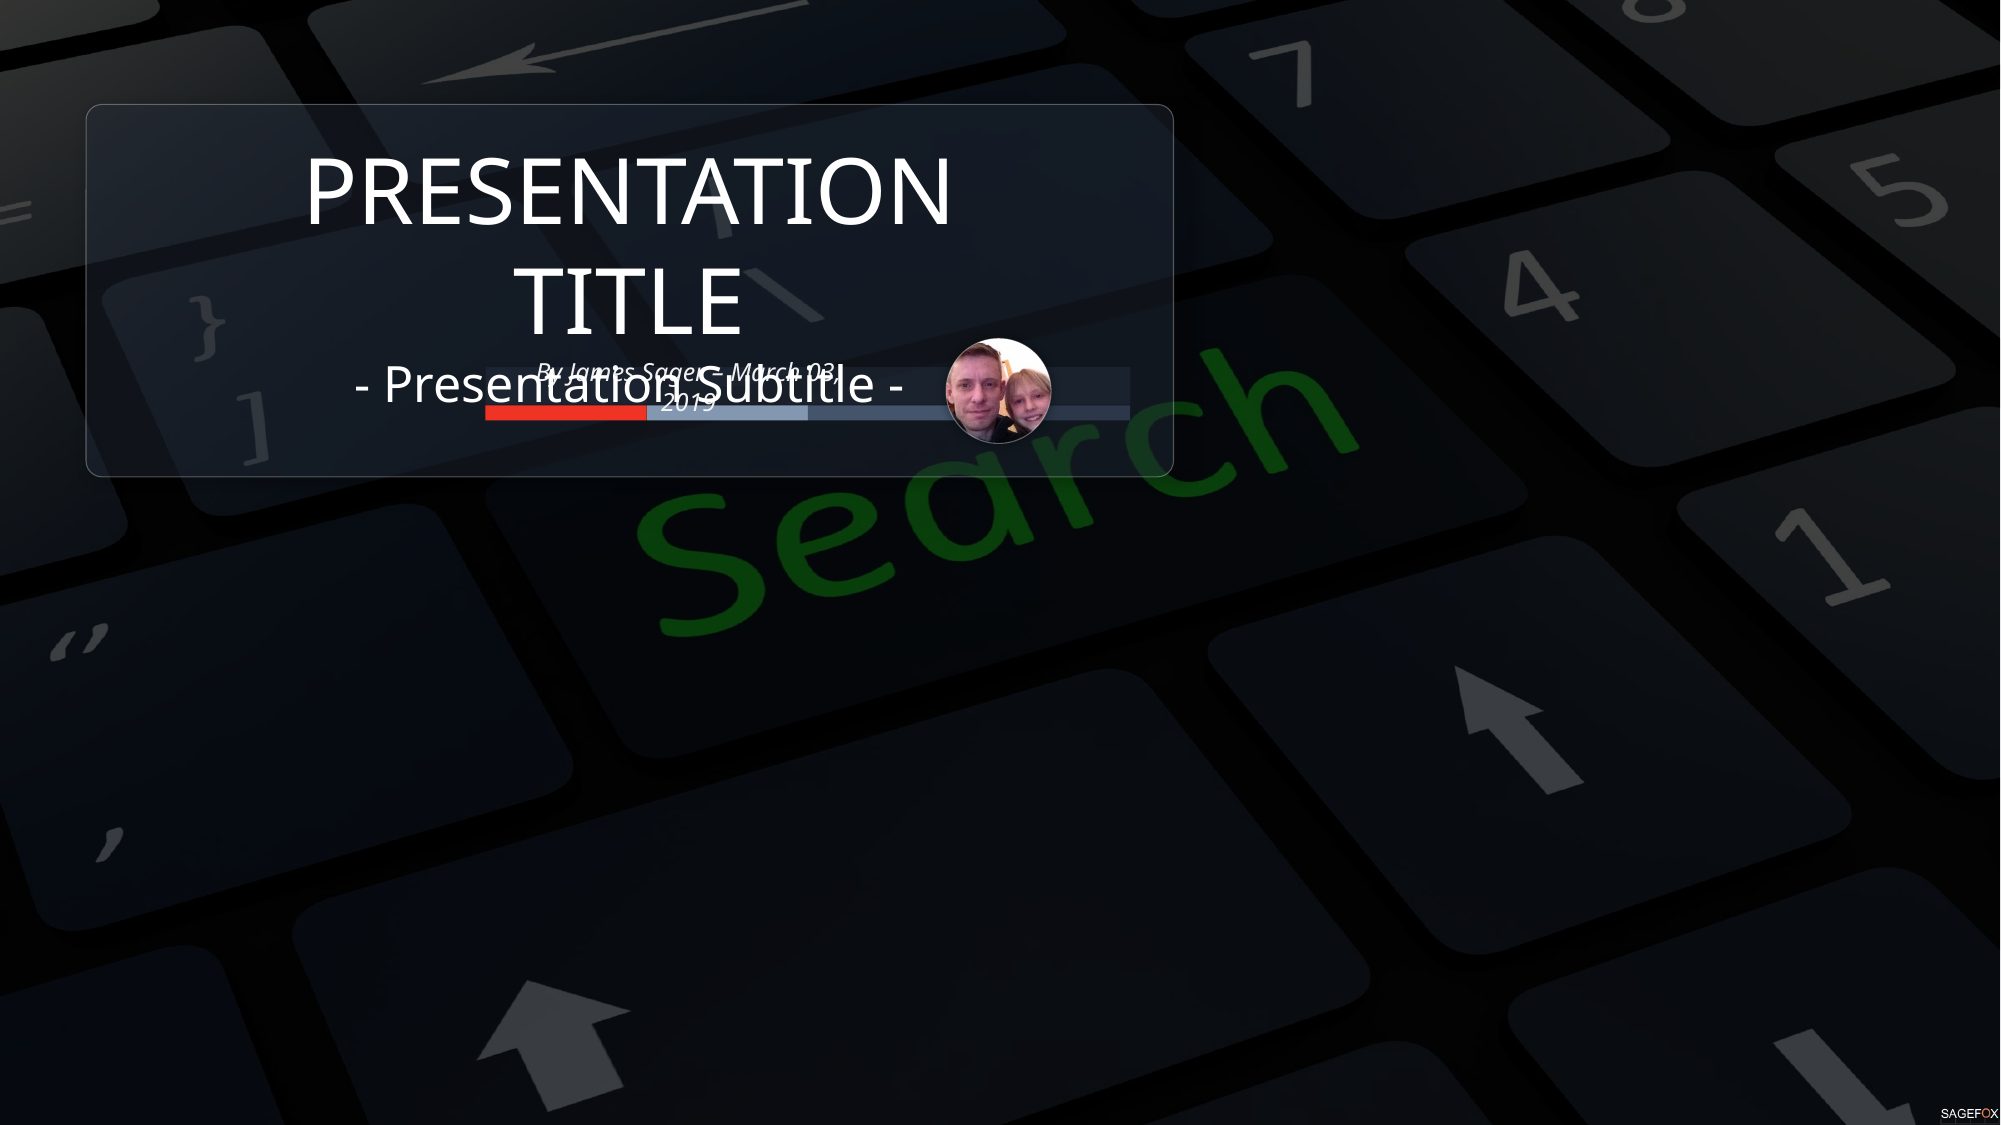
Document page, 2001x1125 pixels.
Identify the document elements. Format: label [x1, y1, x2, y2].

text_box [86, 104, 1174, 477]
picture [0, 0, 2001, 1125]
